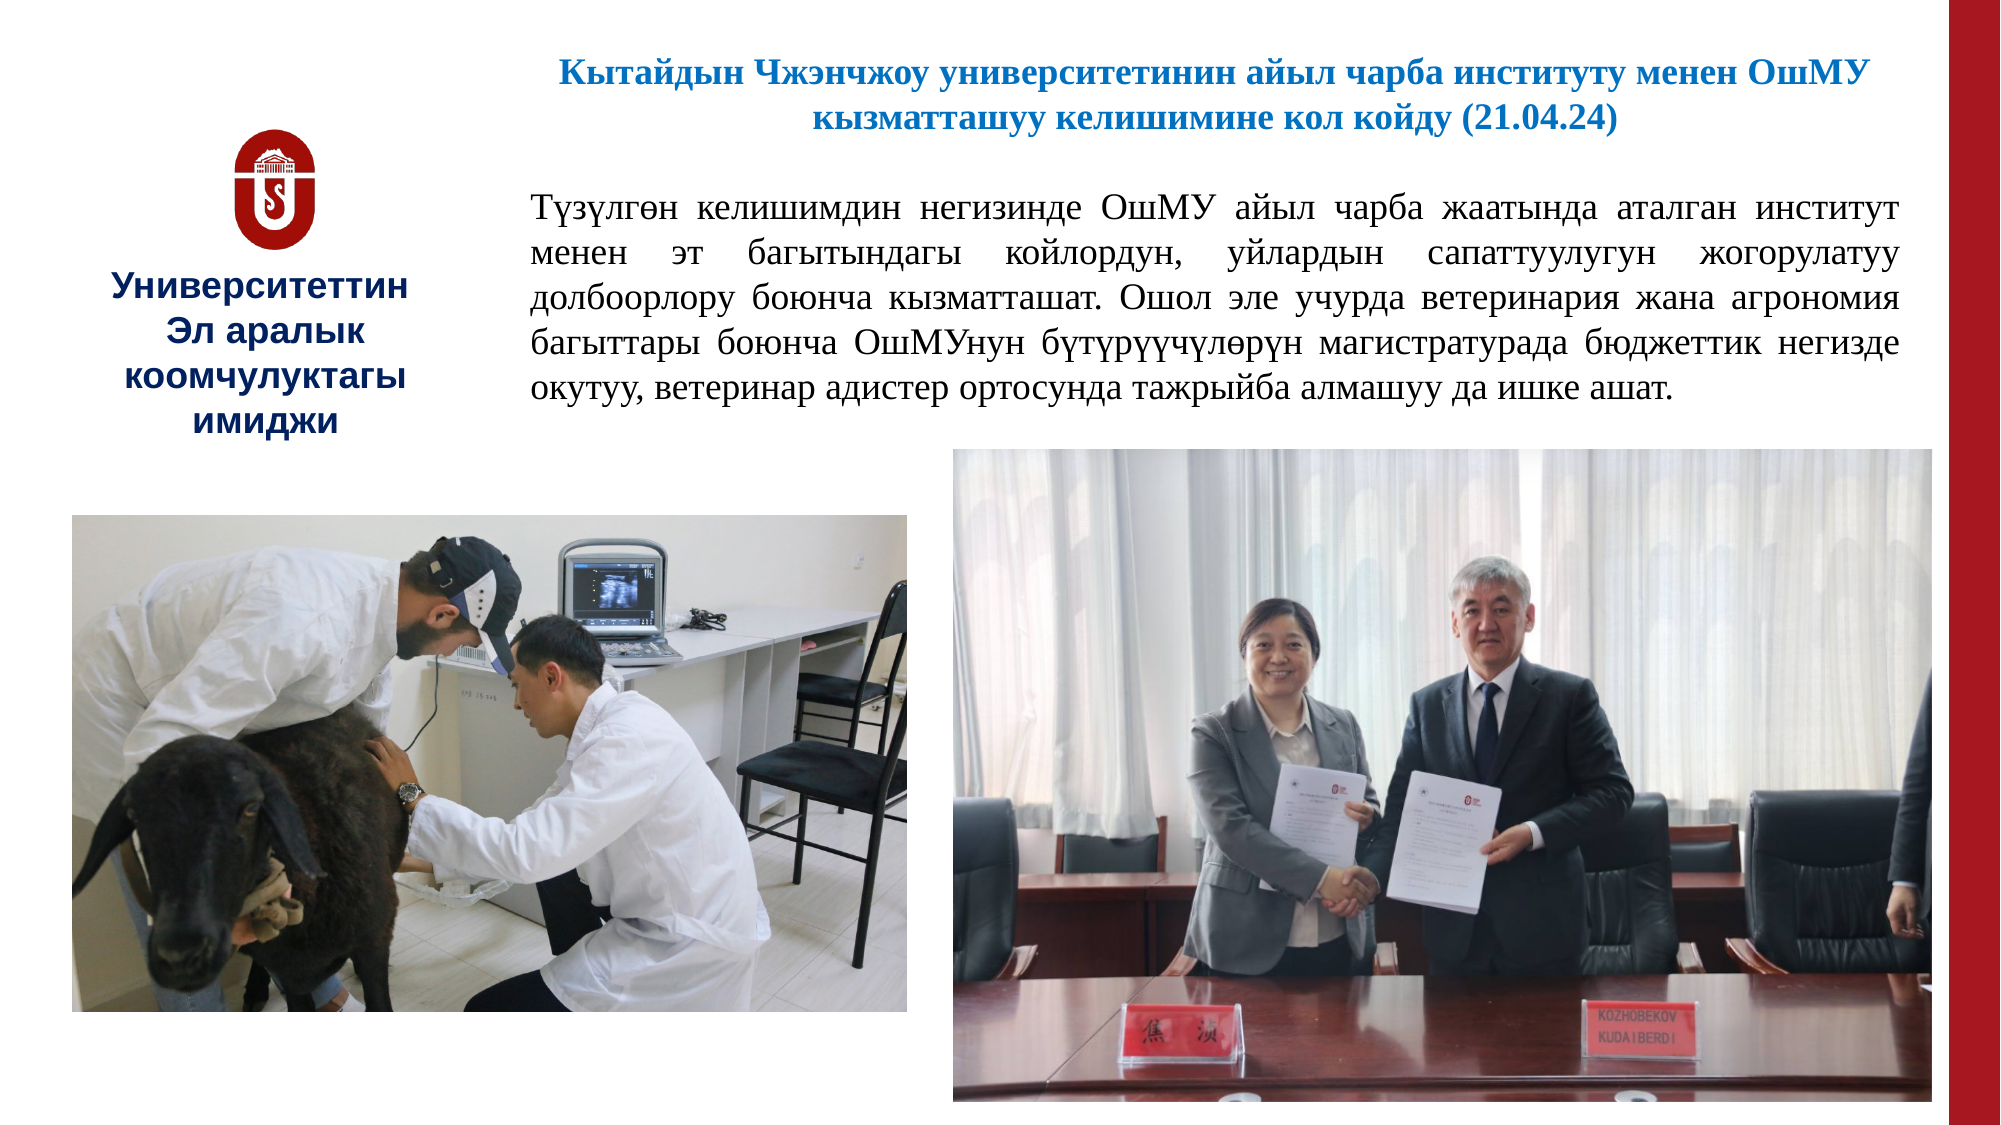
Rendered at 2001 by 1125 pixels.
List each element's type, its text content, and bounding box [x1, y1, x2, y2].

picture [72, 515, 907, 1012]
picture [229, 126, 321, 254]
picture [953, 449, 1933, 1103]
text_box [1949, 0, 2000, 1125]
text_box Университеттин Эл аралык коомчулуктагы имиджи [56, 253, 475, 494]
text_box Кытайдын Чжэнчжоу университетинин айыл чарба институту менен ОшМУ кызматташуу келишимине кол койду (21.04.24) Түзүлгөн келишимдин негизинде ОшМУ айыл чарба жаатында аталган институт менен эт багытындагы койлордун, уйлардын сапаттуулугун жогорулатуу долбоорлору боюнча кызматташат. Ошол эле учурда ветеринария жана агрономия багыттары боюнча ОшМУнун бүтүрүүчүлөрүн магистратурада бюджеттик негизде окутуу, ветеринар адистер ортосунда тажрыйба алмашуу да ишке ашат. [515, 39, 1916, 414]
